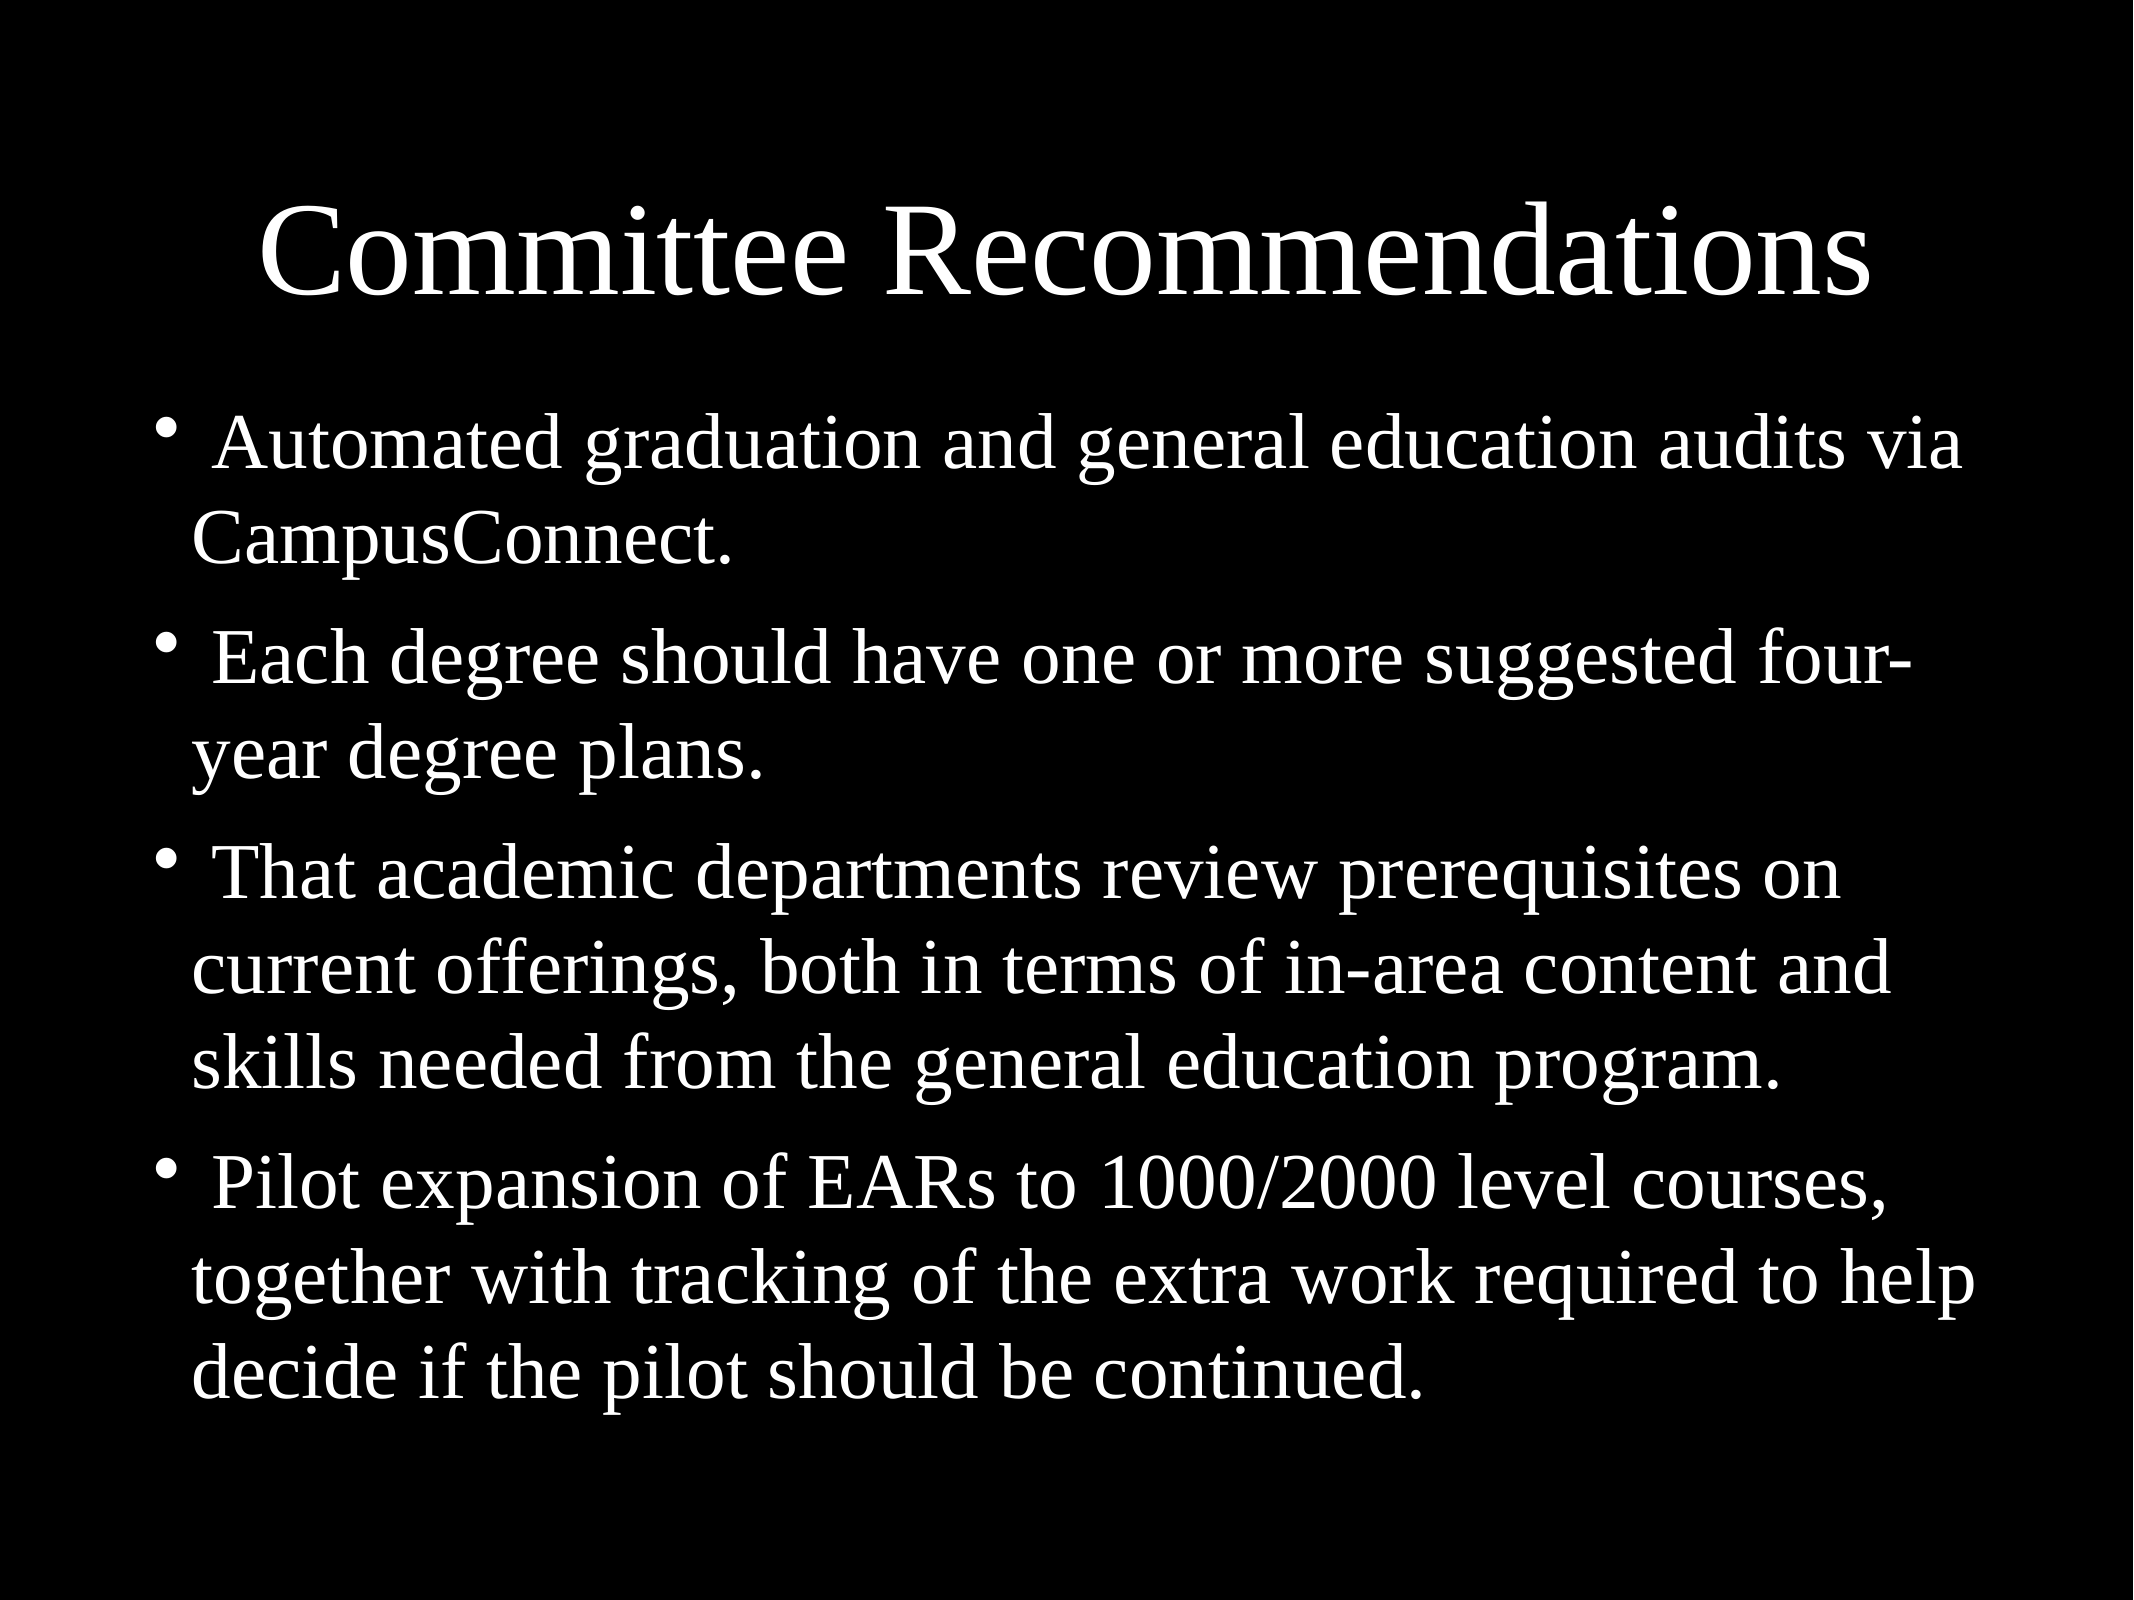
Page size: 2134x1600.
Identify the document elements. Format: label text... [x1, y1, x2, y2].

text_box Committee Recommendations [248, 153, 1885, 330]
text_box Automated graduation and general education audits via CampusConnect. Each degree should have one or more suggested four- year degree plans. That academic departments review prerequisites on current offerings, both in terms of in-area content and skills needed from the general education program. Pilot expansion of EARs to 1000/2000 level courses, together with tracking of the extra work required to help decide if the pilot should be continued. [145, 381, 1988, 1423]
